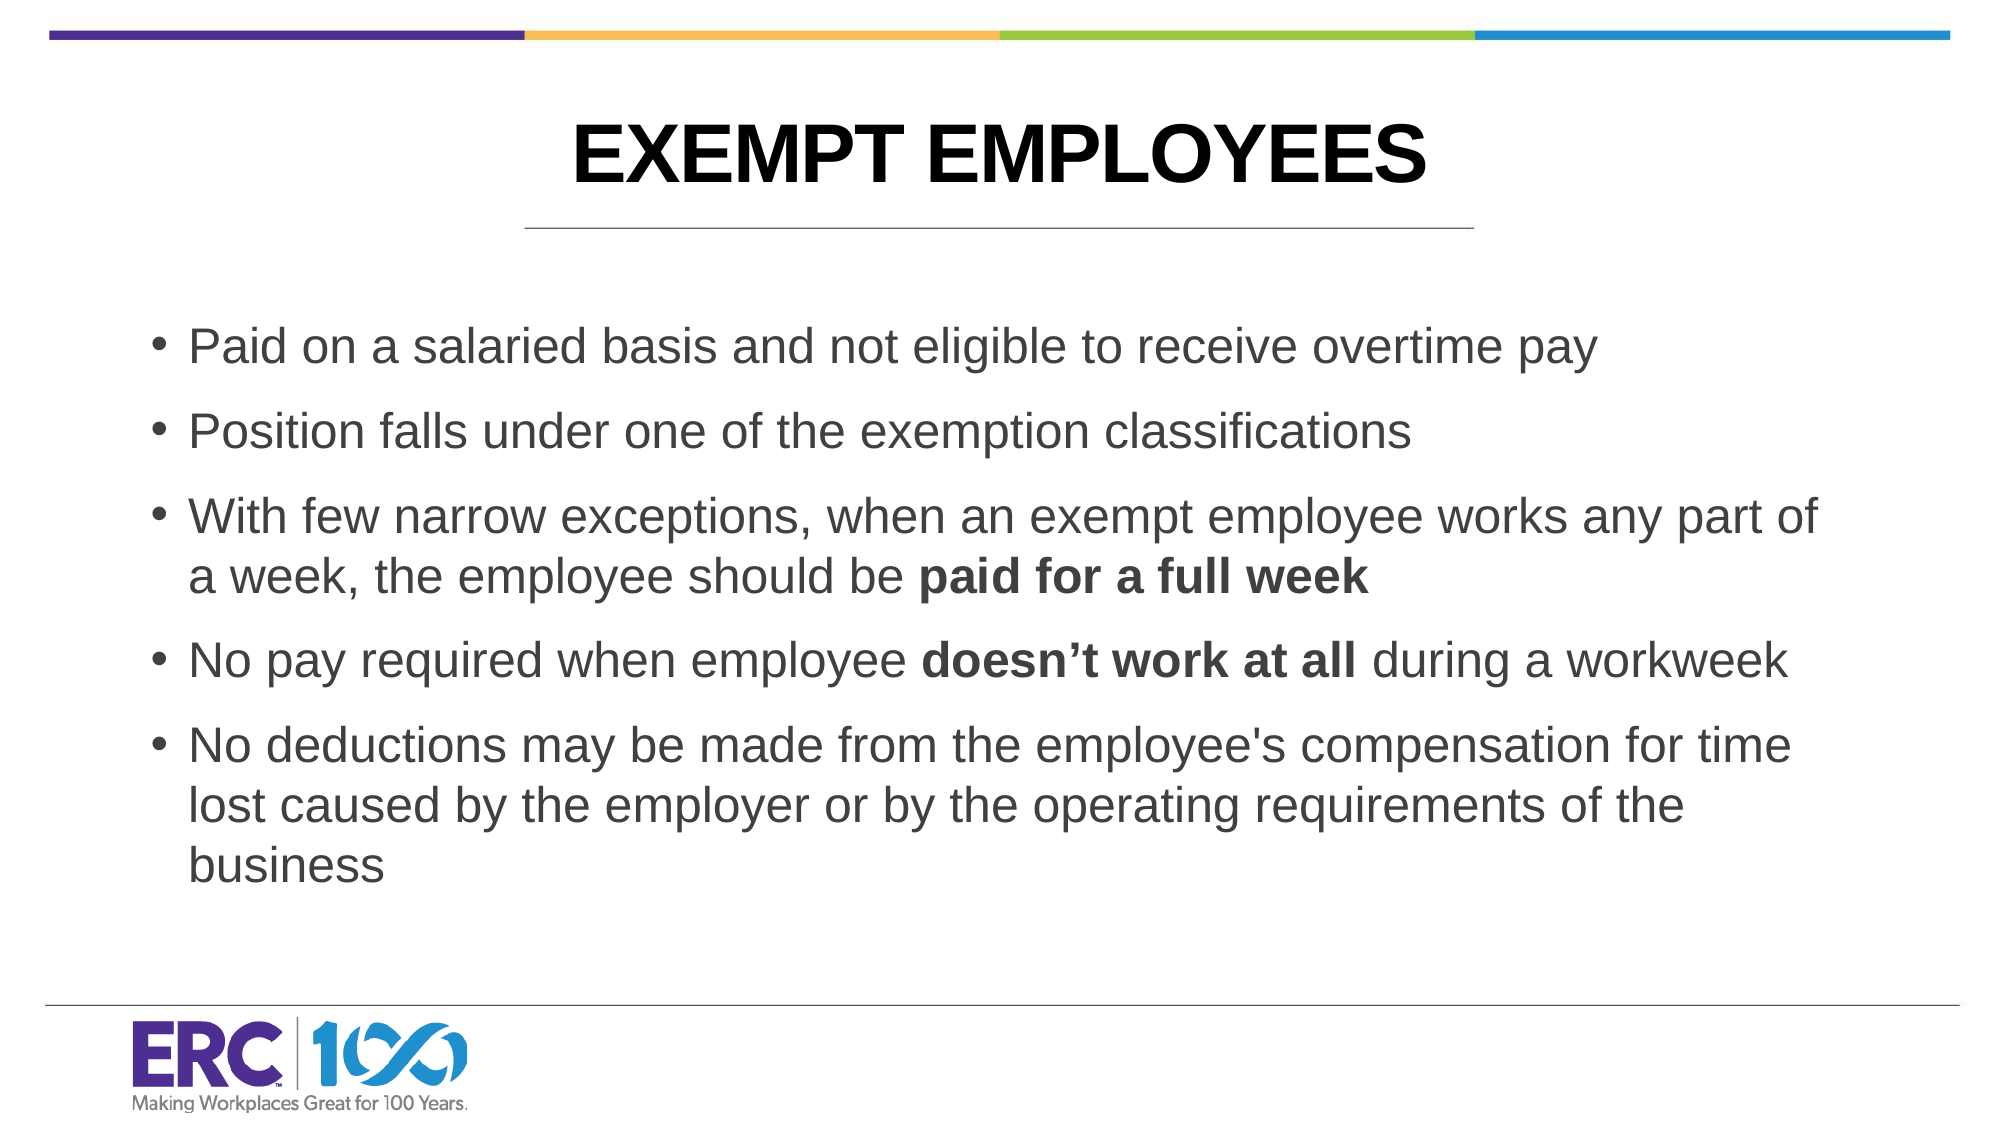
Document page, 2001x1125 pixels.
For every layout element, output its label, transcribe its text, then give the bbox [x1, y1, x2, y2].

picture [41, 16, 1967, 96]
picture [41, 199, 1967, 1009]
text_box EXEMPT EMPLOYEES [0, 96, 2000, 199]
list Paid on a salaried basis and not eligible to receive overtime pay Position falls under one of the exemption classifications With few narrow exceptions, when an exempt employee works any part of a week, the employee should be paid for a full week No pay required when employee doesn’t work at all during a workweek No deductions may be made from the employee's compensation for time lost caused by the employer or by the operating requirements of the business [150, 313, 1850, 1125]
picture [132, 1017, 150, 1113]
